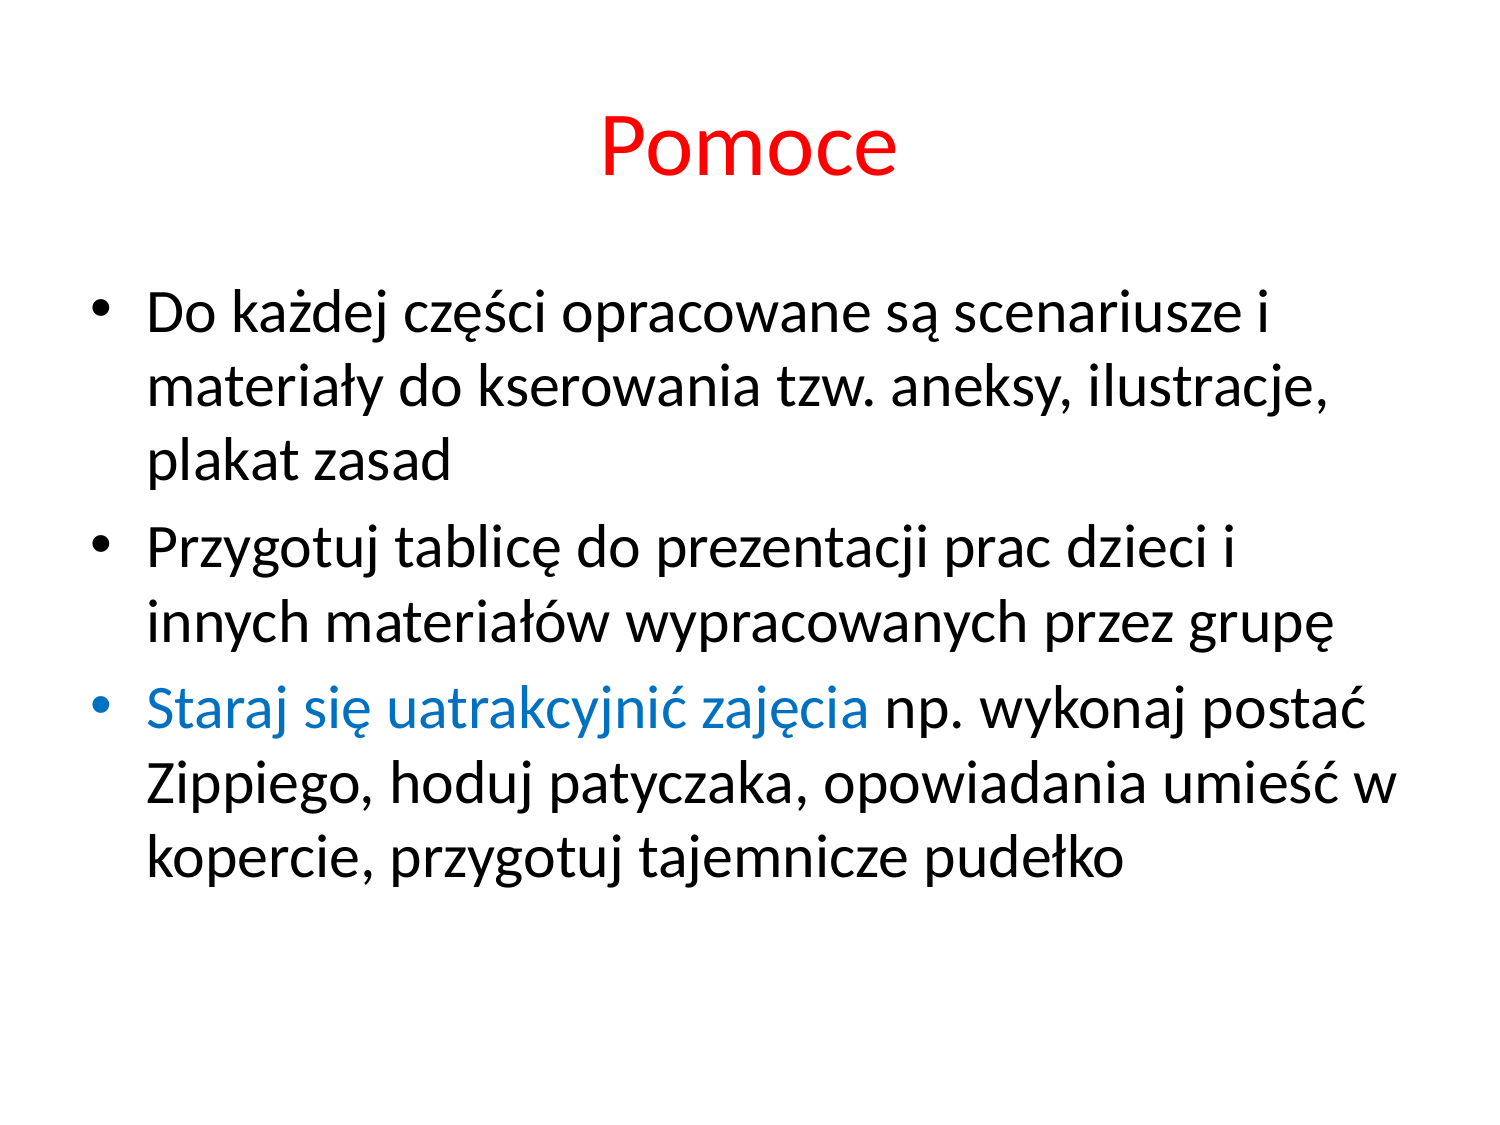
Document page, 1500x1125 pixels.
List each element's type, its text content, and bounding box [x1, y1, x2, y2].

title Pomoce [75, 45, 1425, 233]
list Do każdej części opracowane są scenariusze i materiały do kserowania tzw. aneksy, ilustracje, plakat zasad Przygotuj tablicę do prezentacji prac dzieci i innych materiałów wypracowanych przez grupę Staraj się uatrakcyjnić zajęcia np. wykonaj postać Zippiego, hoduj patyczaka, opowiadania umieść w kopercie, przygotuj tajemnicze pudełko [75, 262, 1425, 1005]
